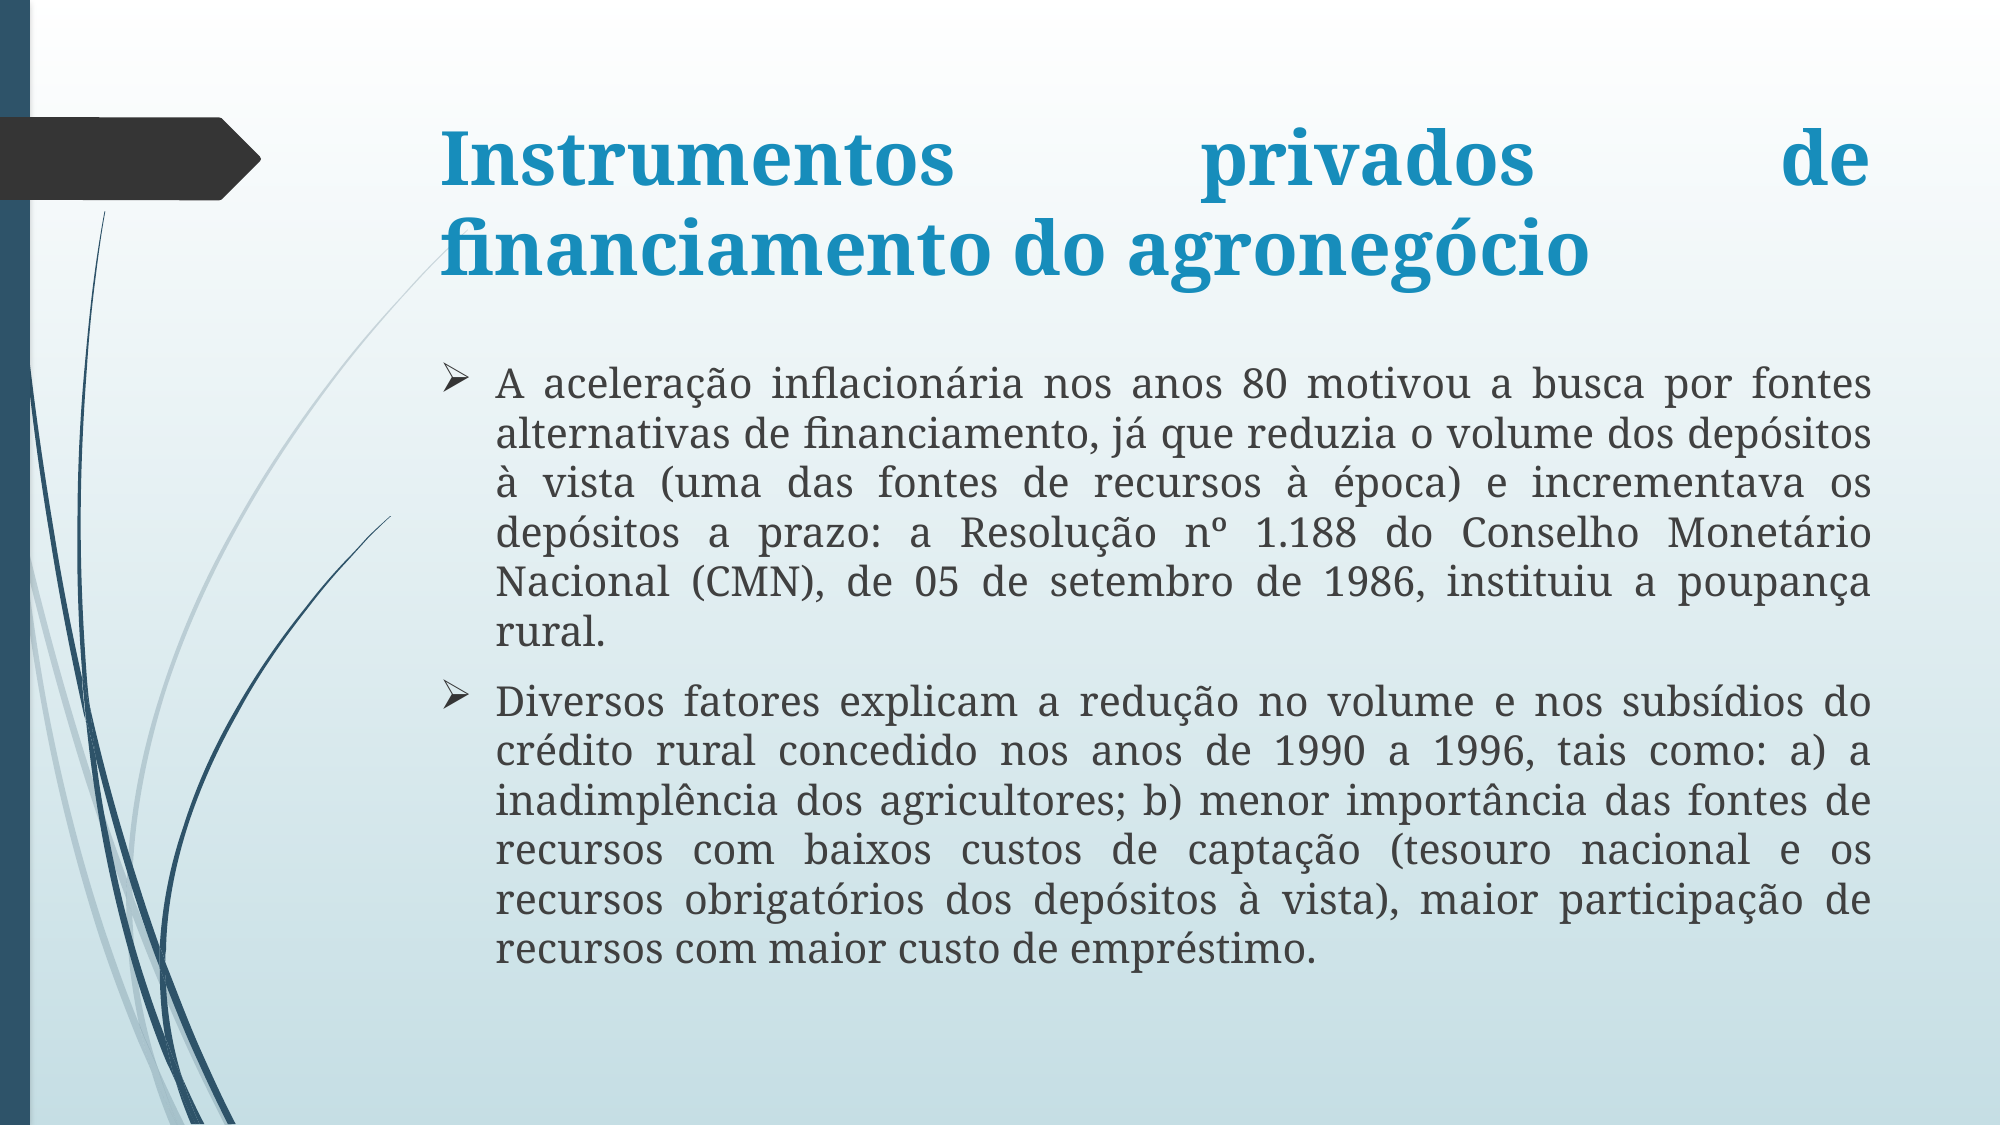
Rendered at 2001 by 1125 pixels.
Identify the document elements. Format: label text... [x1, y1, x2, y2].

list A aceleração inflacionária nos anos 80 motivou a busca por fontes alternativas de financiamento, já que reduzia o volume dos depósitos à vista (uma das fontes de recursos à época) e incrementava os depósitos a prazo: a Resolução nº 1.188 do Conselho Monetário Nacional (CMN), de 05 de setembro de 1986, instituiu a poupança rural. Diversos fatores explicam a redução no volume e nos subsídios do crédito rural concedido nos anos de 1990 a 1996, tais como: a) a inadimplência dos agricultores; b) menor importância das fontes de recursos com baixos custos de captação (tesouro nacional e os recursos obrigatórios dos depósitos à vista), maior participação de recursos com maior custo de empréstimo. [424, 350, 1888, 984]
title Instrumentos privados de financiamento do agronegócio [425, 102, 1888, 313]
